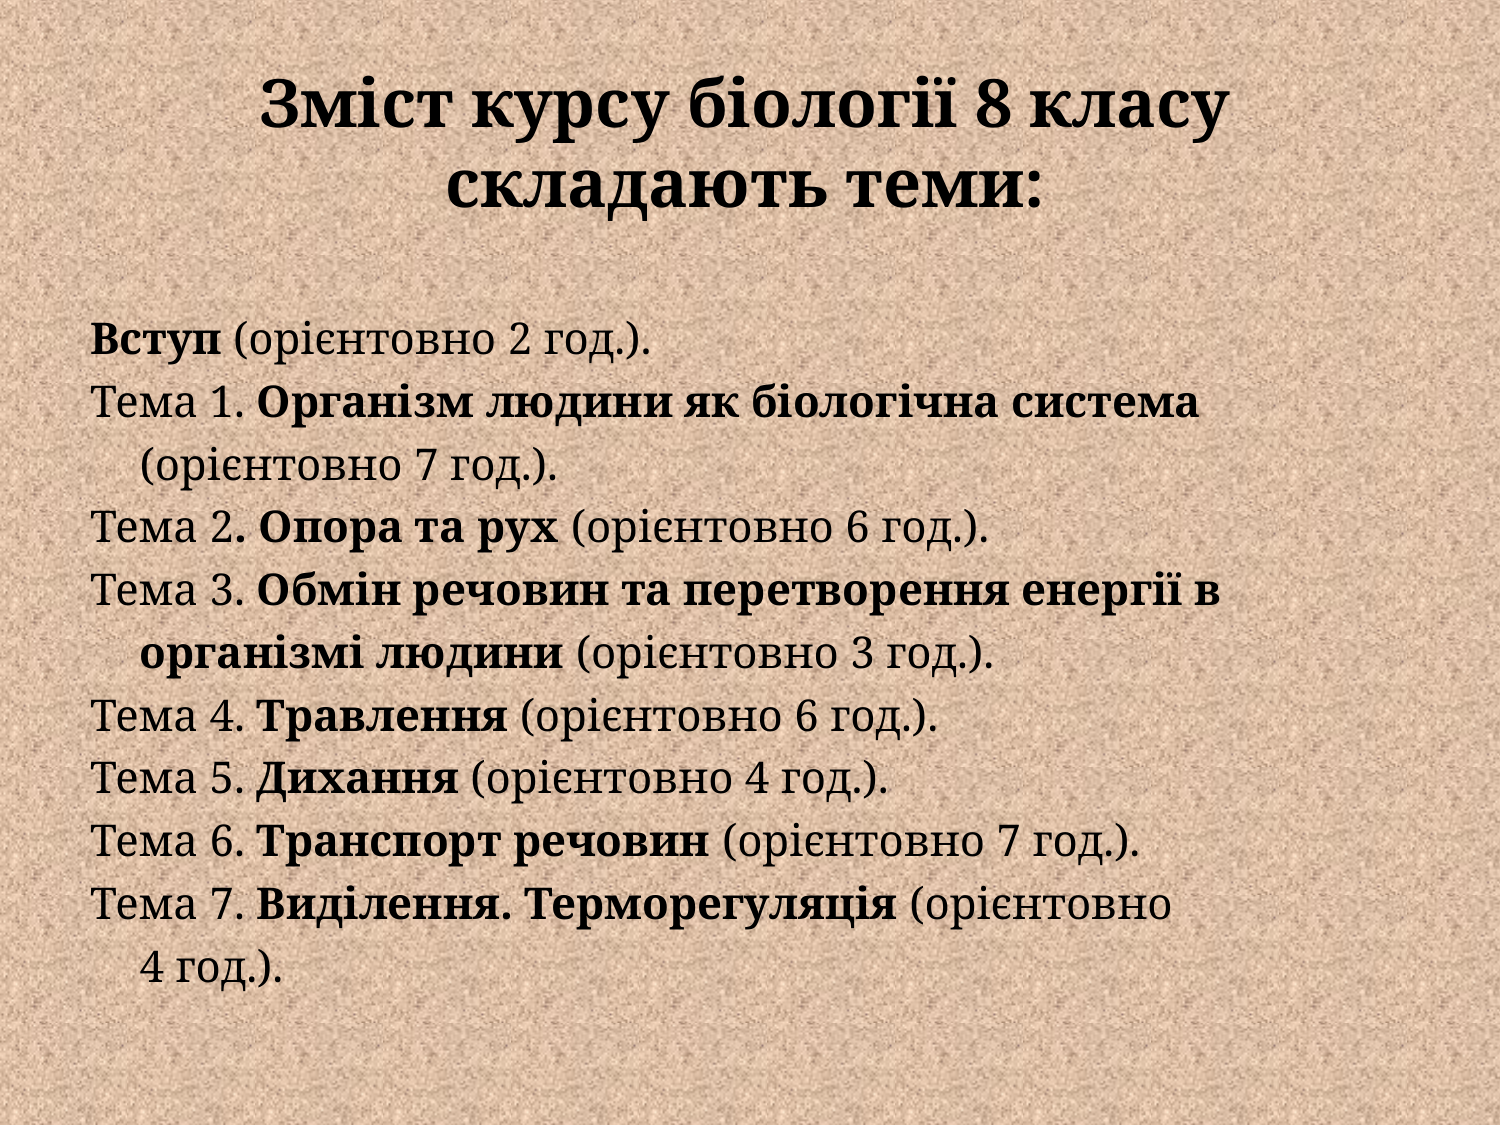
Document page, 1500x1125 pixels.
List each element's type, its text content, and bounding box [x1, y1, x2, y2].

title Зміст курсу біології 8 класу складають теми: [70, 46, 1421, 235]
list Вступ (орієнтовно 2 год.). Тема 1. Організм людини як біологічна система (орієнтовно 7 год.). Тема 2. Опора та рух (орієнтовно 6 год.). Тема 3. Обмін речовин та перетворення енергії в організмі людини (орієнтовно 3 год.). Тема 4. Травлення (орієнтовно 6 год.). Тема 5. Дихання (орієнтовно 4 год.). Тема 6. Транспорт речовин (орієнтовно 7 год.). Тема 7. Виділення. Терморегуляція (орієнтовно 4 год.). [75, 292, 1425, 1005]
